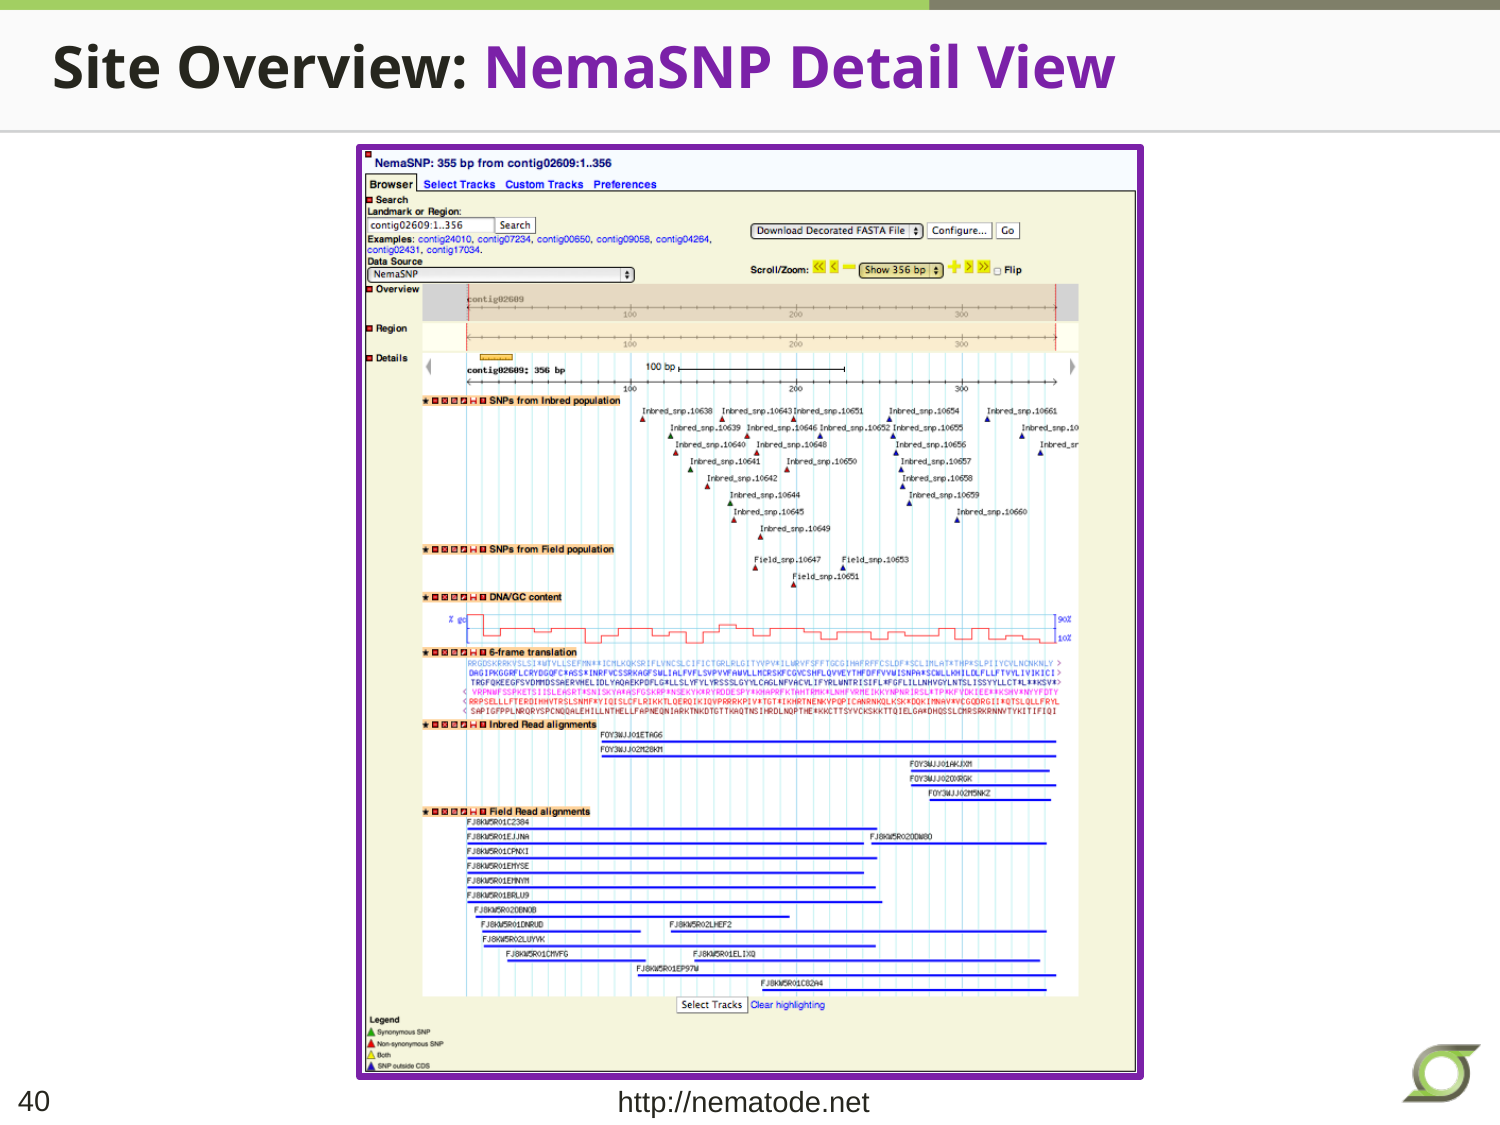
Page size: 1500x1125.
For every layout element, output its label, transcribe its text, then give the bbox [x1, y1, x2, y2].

title Site Overview: NemaSNP Detail View [36, 17, 1455, 113]
picture [362, 149, 1138, 1074]
text_box 40 [3, 1074, 66, 1125]
text_box http://nematode.net [603, 1083, 898, 1125]
